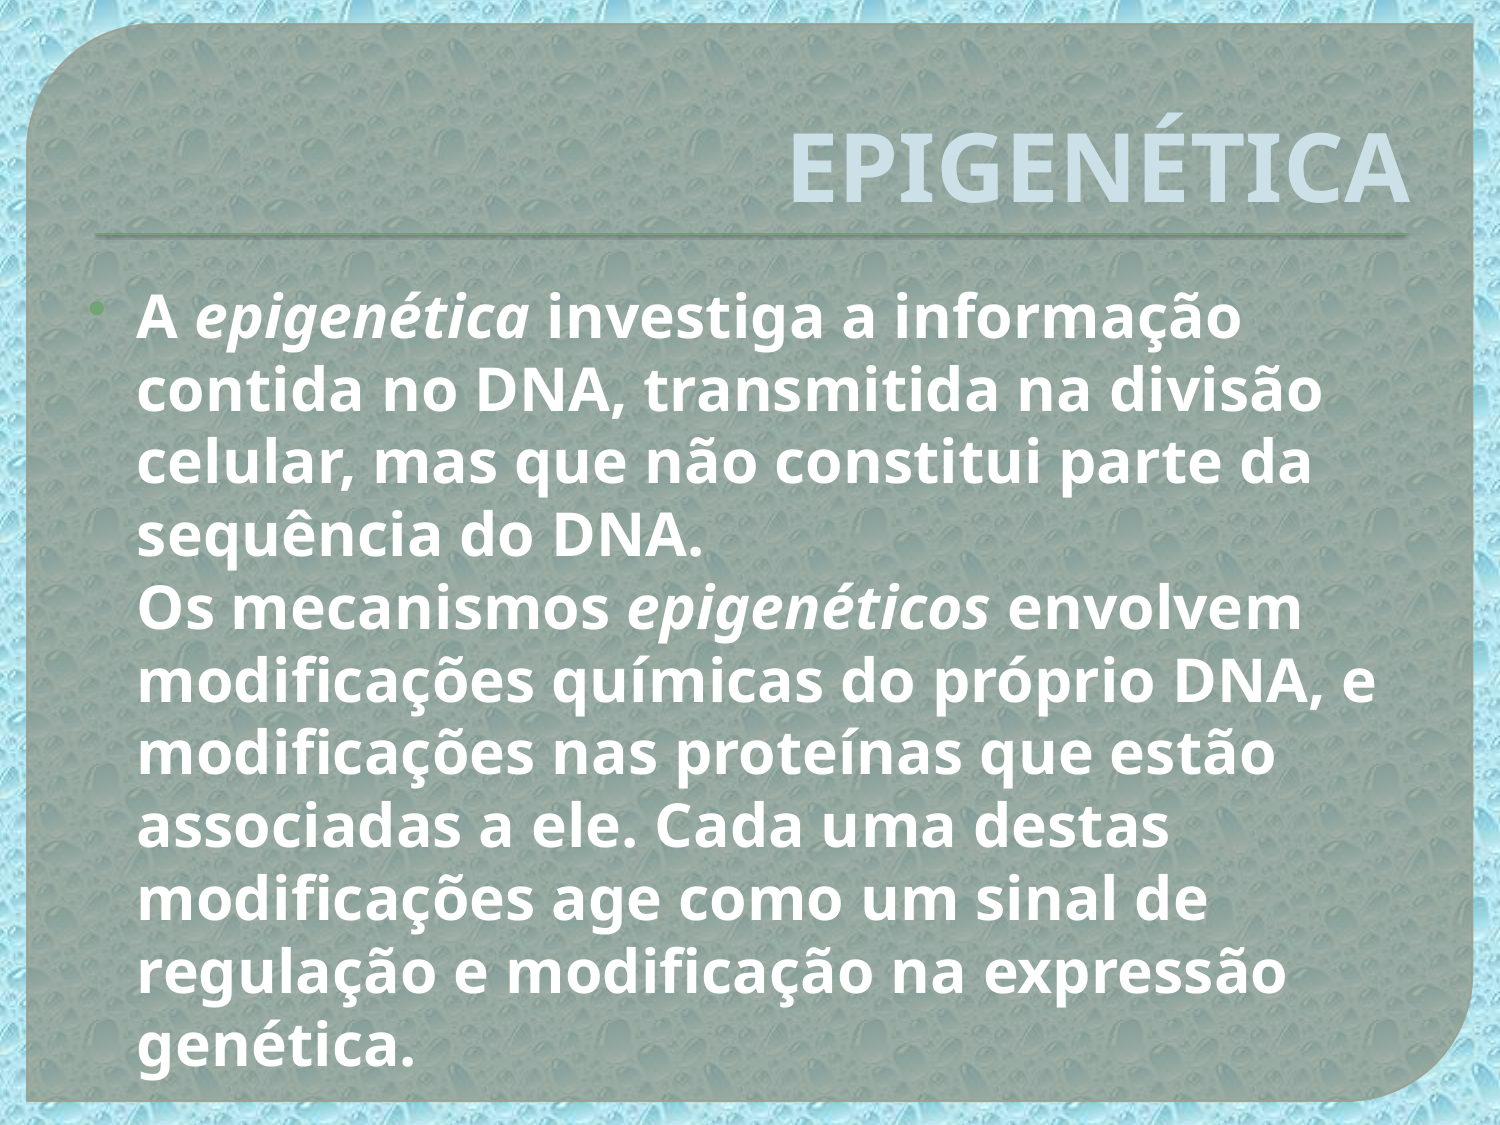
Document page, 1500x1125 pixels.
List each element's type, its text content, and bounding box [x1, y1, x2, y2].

title EPIGENÉTICA [75, 41, 1425, 230]
list A epigenética investiga a informação contida no DNA, transmitida na divisão celular, mas que não constitui parte da sequência do DNA. Os mecanismos epigenéticos envolvem modificações químicas do próprio DNA, e modificações nas proteínas que estão associadas a ele. Cada uma destas modificações age como um sinal de regulação e modificação na expressão genética. [75, 270, 1425, 1090]
picture [0, 0, 1500, 1125]
